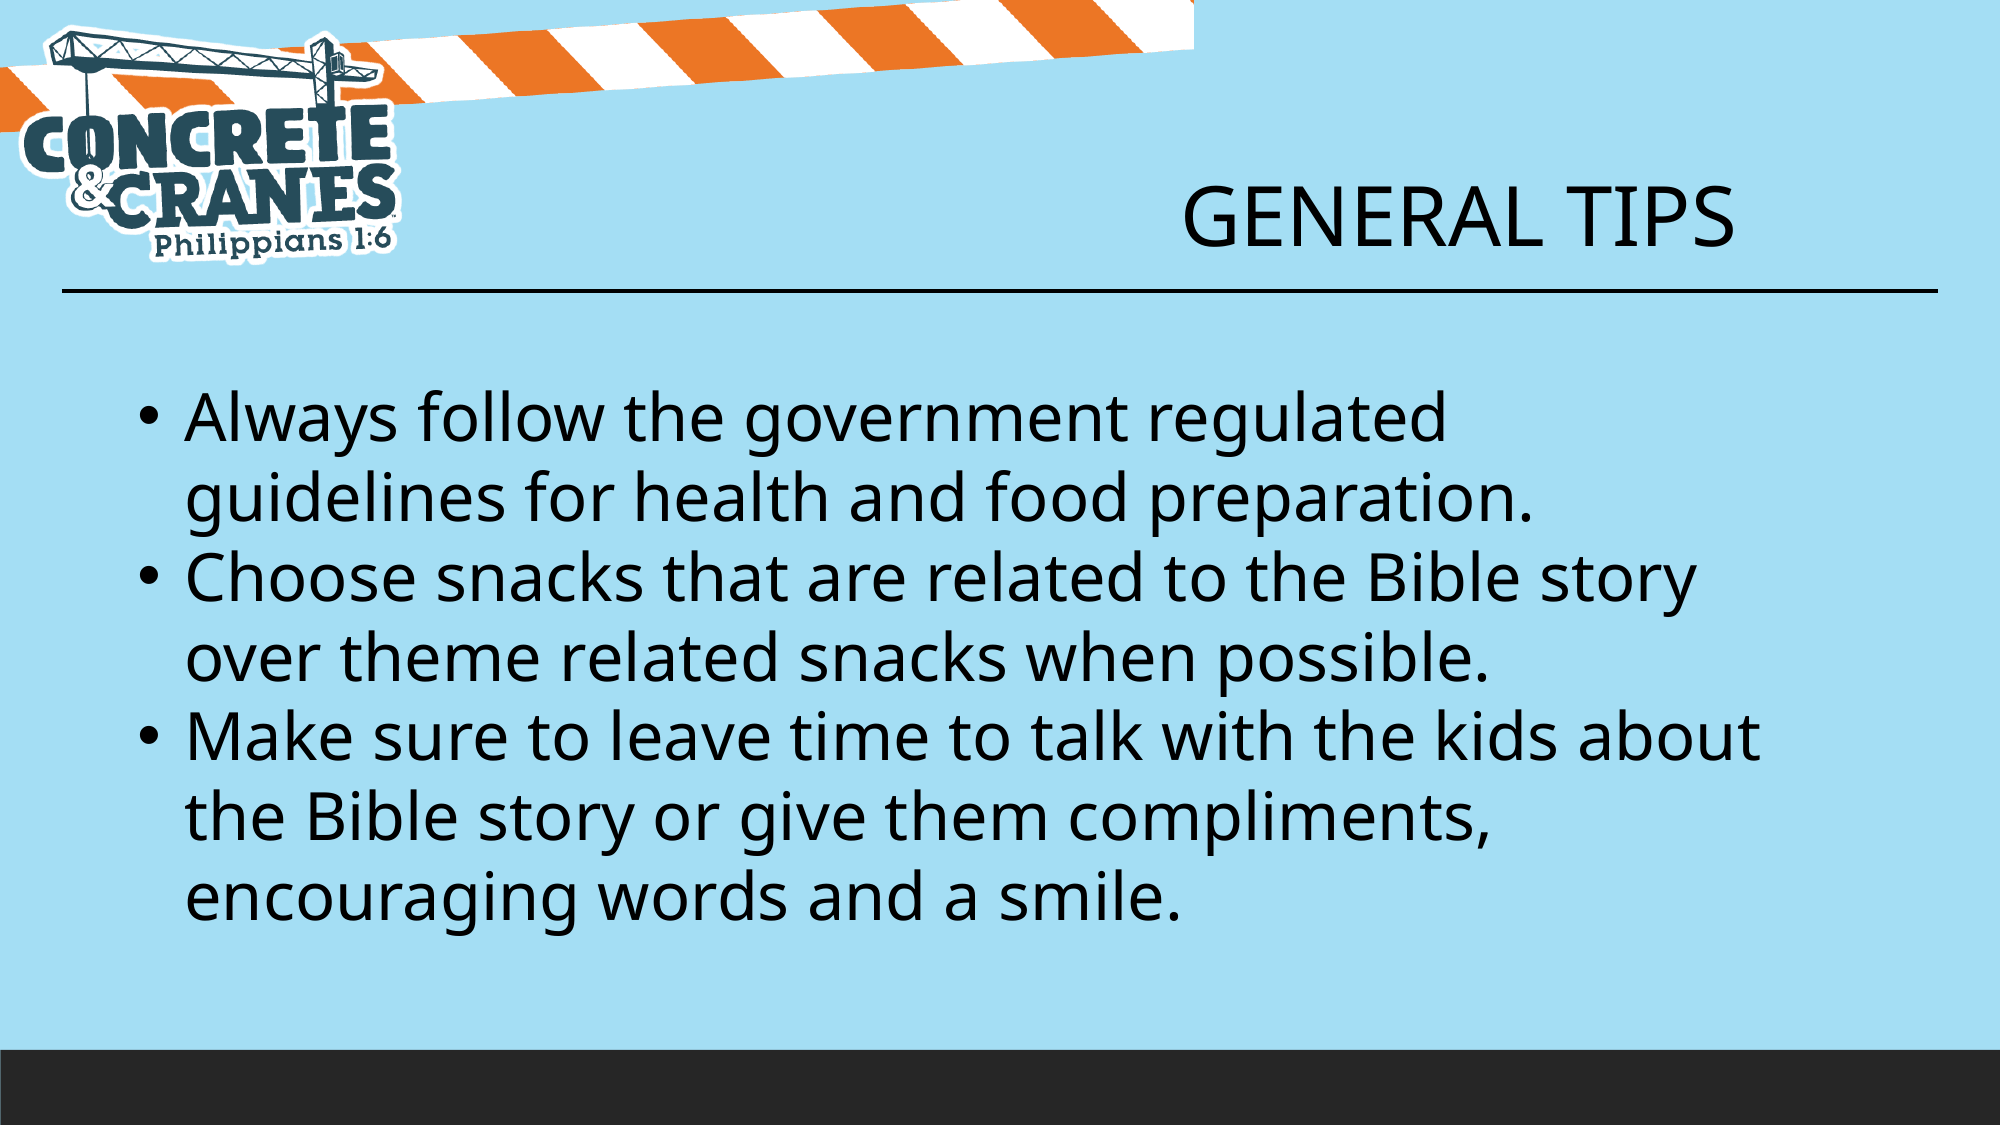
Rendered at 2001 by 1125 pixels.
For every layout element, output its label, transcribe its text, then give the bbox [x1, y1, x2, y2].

text_box GENERAL TIPS [1202, 156, 1918, 271]
text_box Always follow the government regulated guidelines for health and food preparation. Choose snacks that are related to the Bible story over theme related snacks when possible. Make sure to leave time to talk with the kids about the Bible story or give them compliments, encouraging words and a smile. [122, 367, 1803, 987]
picture [0, 0, 1195, 313]
